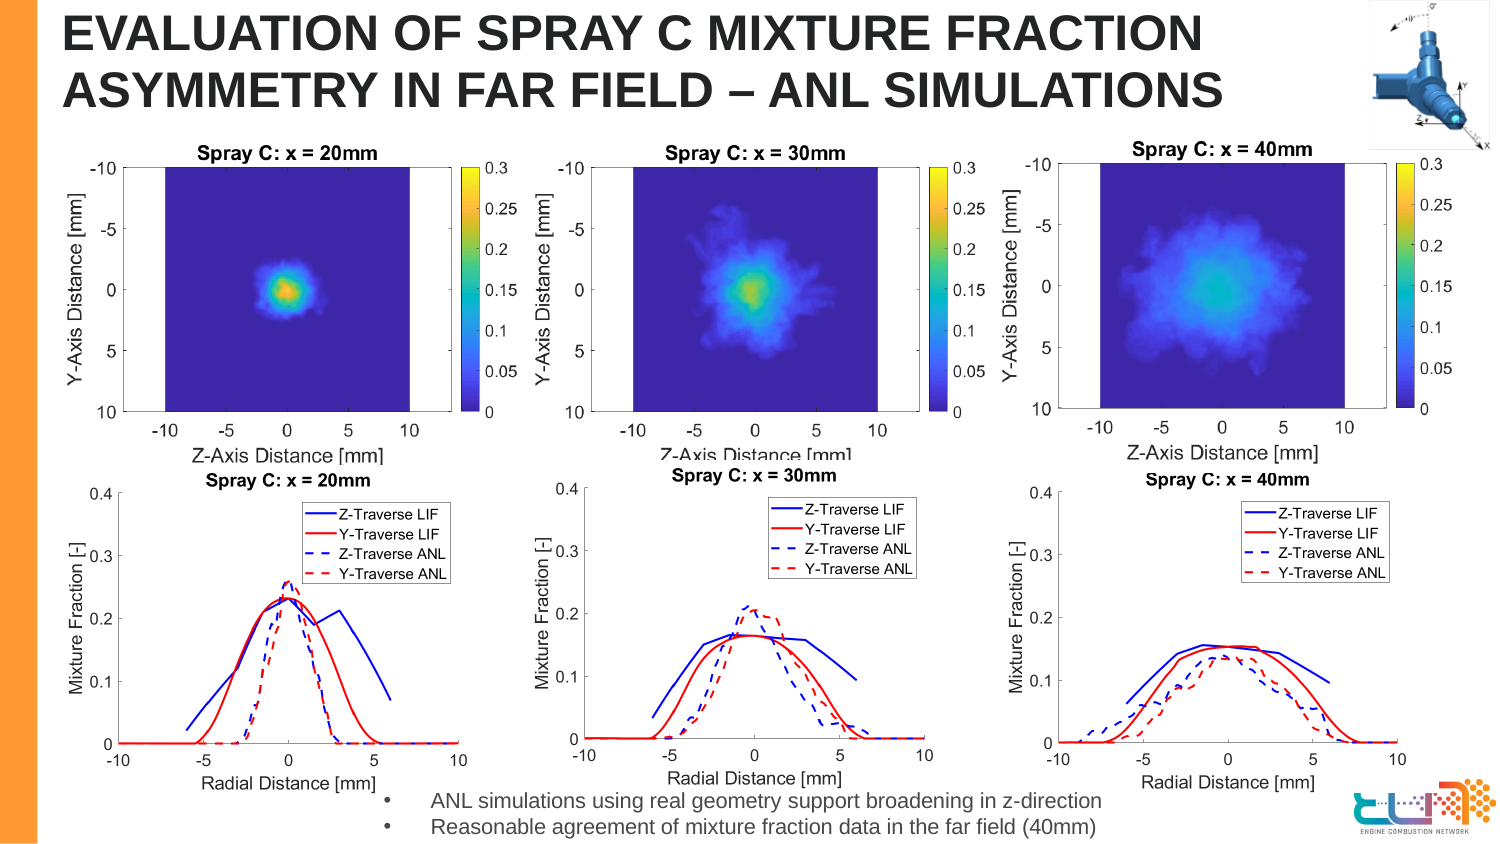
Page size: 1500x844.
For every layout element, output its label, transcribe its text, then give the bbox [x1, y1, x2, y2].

text_box ANL simulations using real geometry support broadening in z-direction Reasonable agreement of mixture fraction data in the far field (40mm) [368, 779, 1500, 844]
picture [61, 0, 1497, 794]
title Evaluation of spray C Mixture Fraction asymmetry in FAR Field – ANL Simulations [61, 47, 1362, 114]
